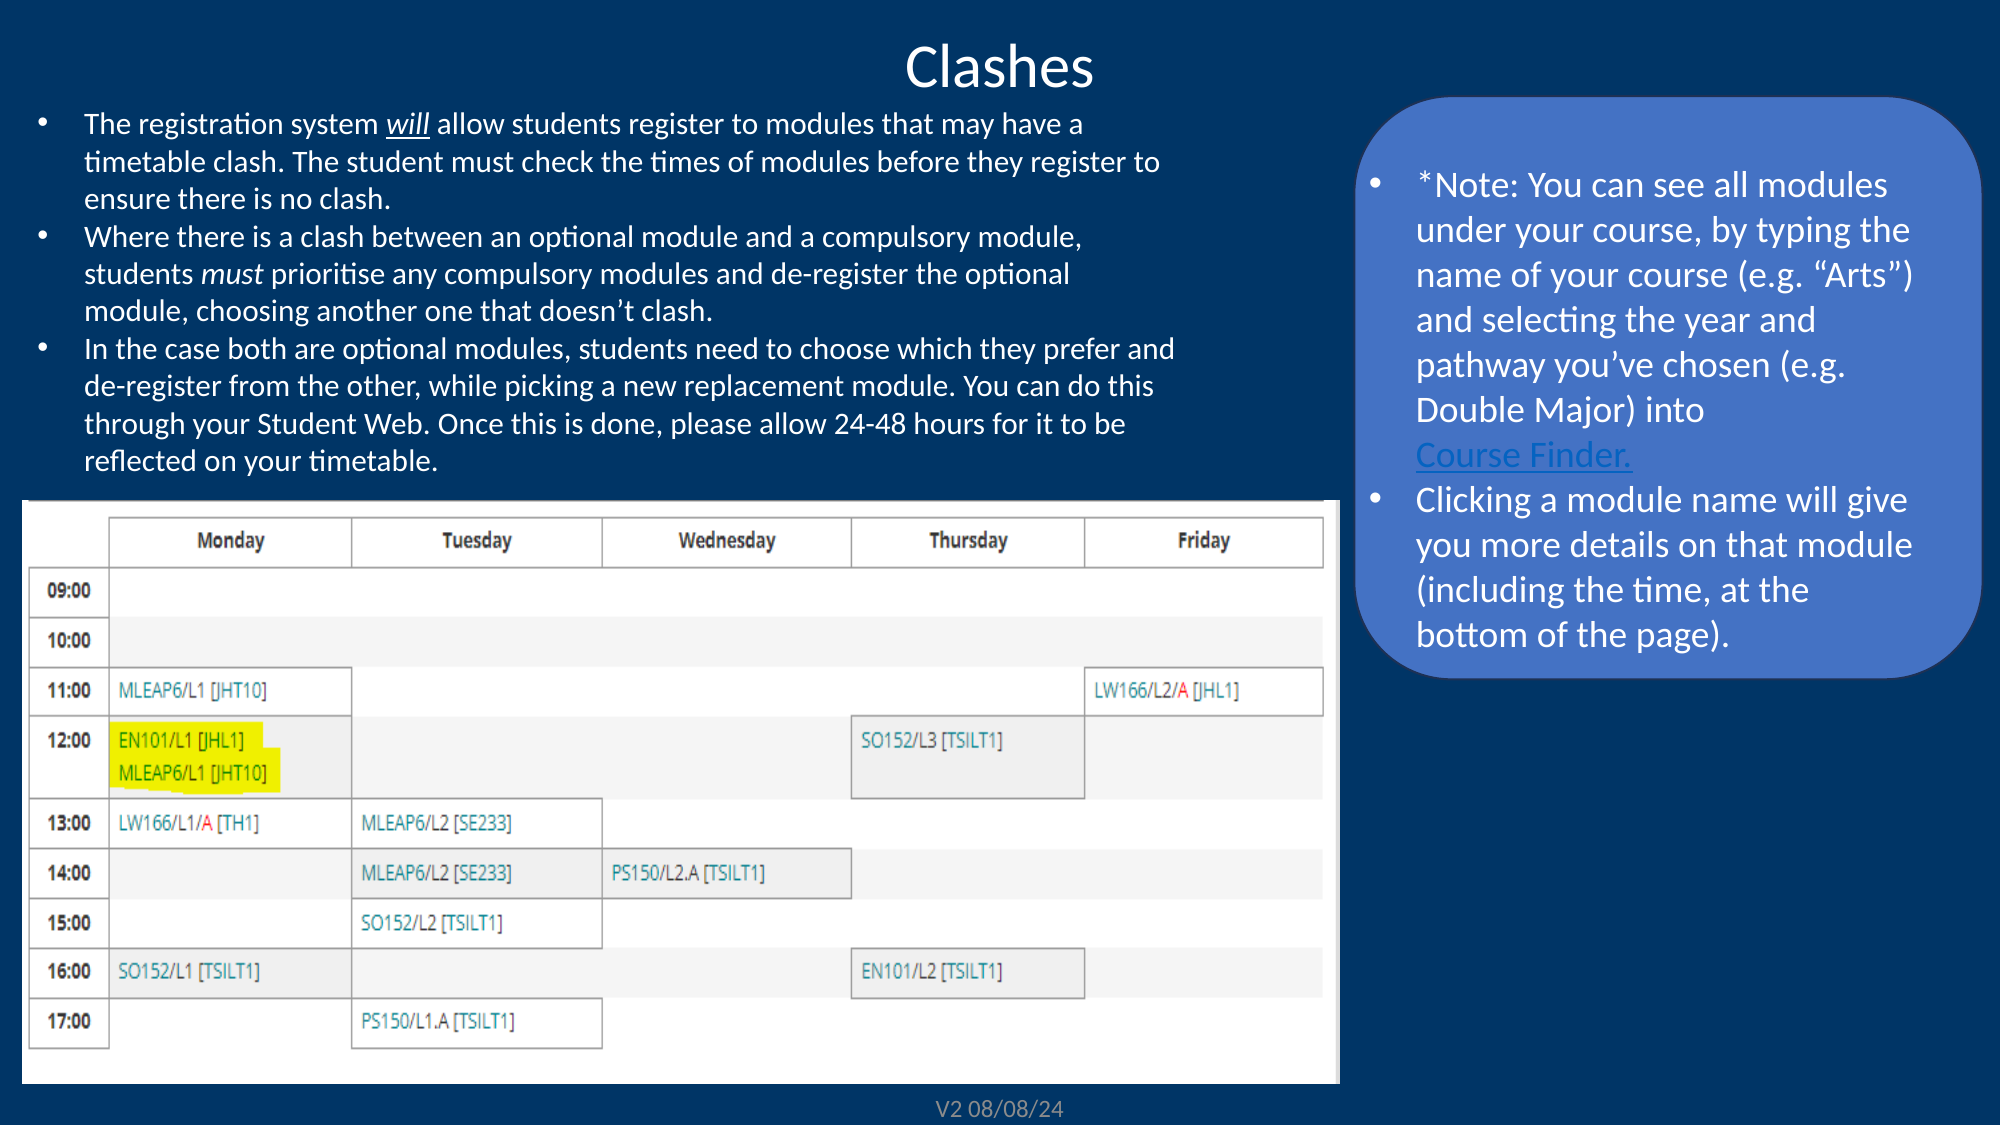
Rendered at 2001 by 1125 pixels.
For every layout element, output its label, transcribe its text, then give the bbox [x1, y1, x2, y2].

text_box [1361, 95, 1984, 681]
text_box Clashes [424, 17, 1576, 108]
picture [22, 500, 1340, 1084]
text_box *Note: You can see all modules under your course, by typing the name of your course (e.g. “Arts”) and selecting the year and pathway you’ve chosen (e.g. Double Major) into Course Finder. Clicking a module name will give you more details on that module (including the time, at the bottom of the page). [1354, 153, 1942, 663]
footer V2 08/08/24 [662, 1084, 1338, 1125]
text_box The registration system will allow students register to modules that may have a timetable clash. The student must check the times of modules before they register to ensure there is no clash. Where there is a clash between an optional module and a compulsory module, students must prioritise any compulsory modules and de-register the optional module, choosing another one that doesn’t clash. In the case both are optional modules, students need to choose which they prefer and de-register from the other, while picking a new replacement module. You can do this through your Student Web. Once this is done, please allow 24-48 hours for it to be reflected on your timetable. [22, 96, 1198, 500]
